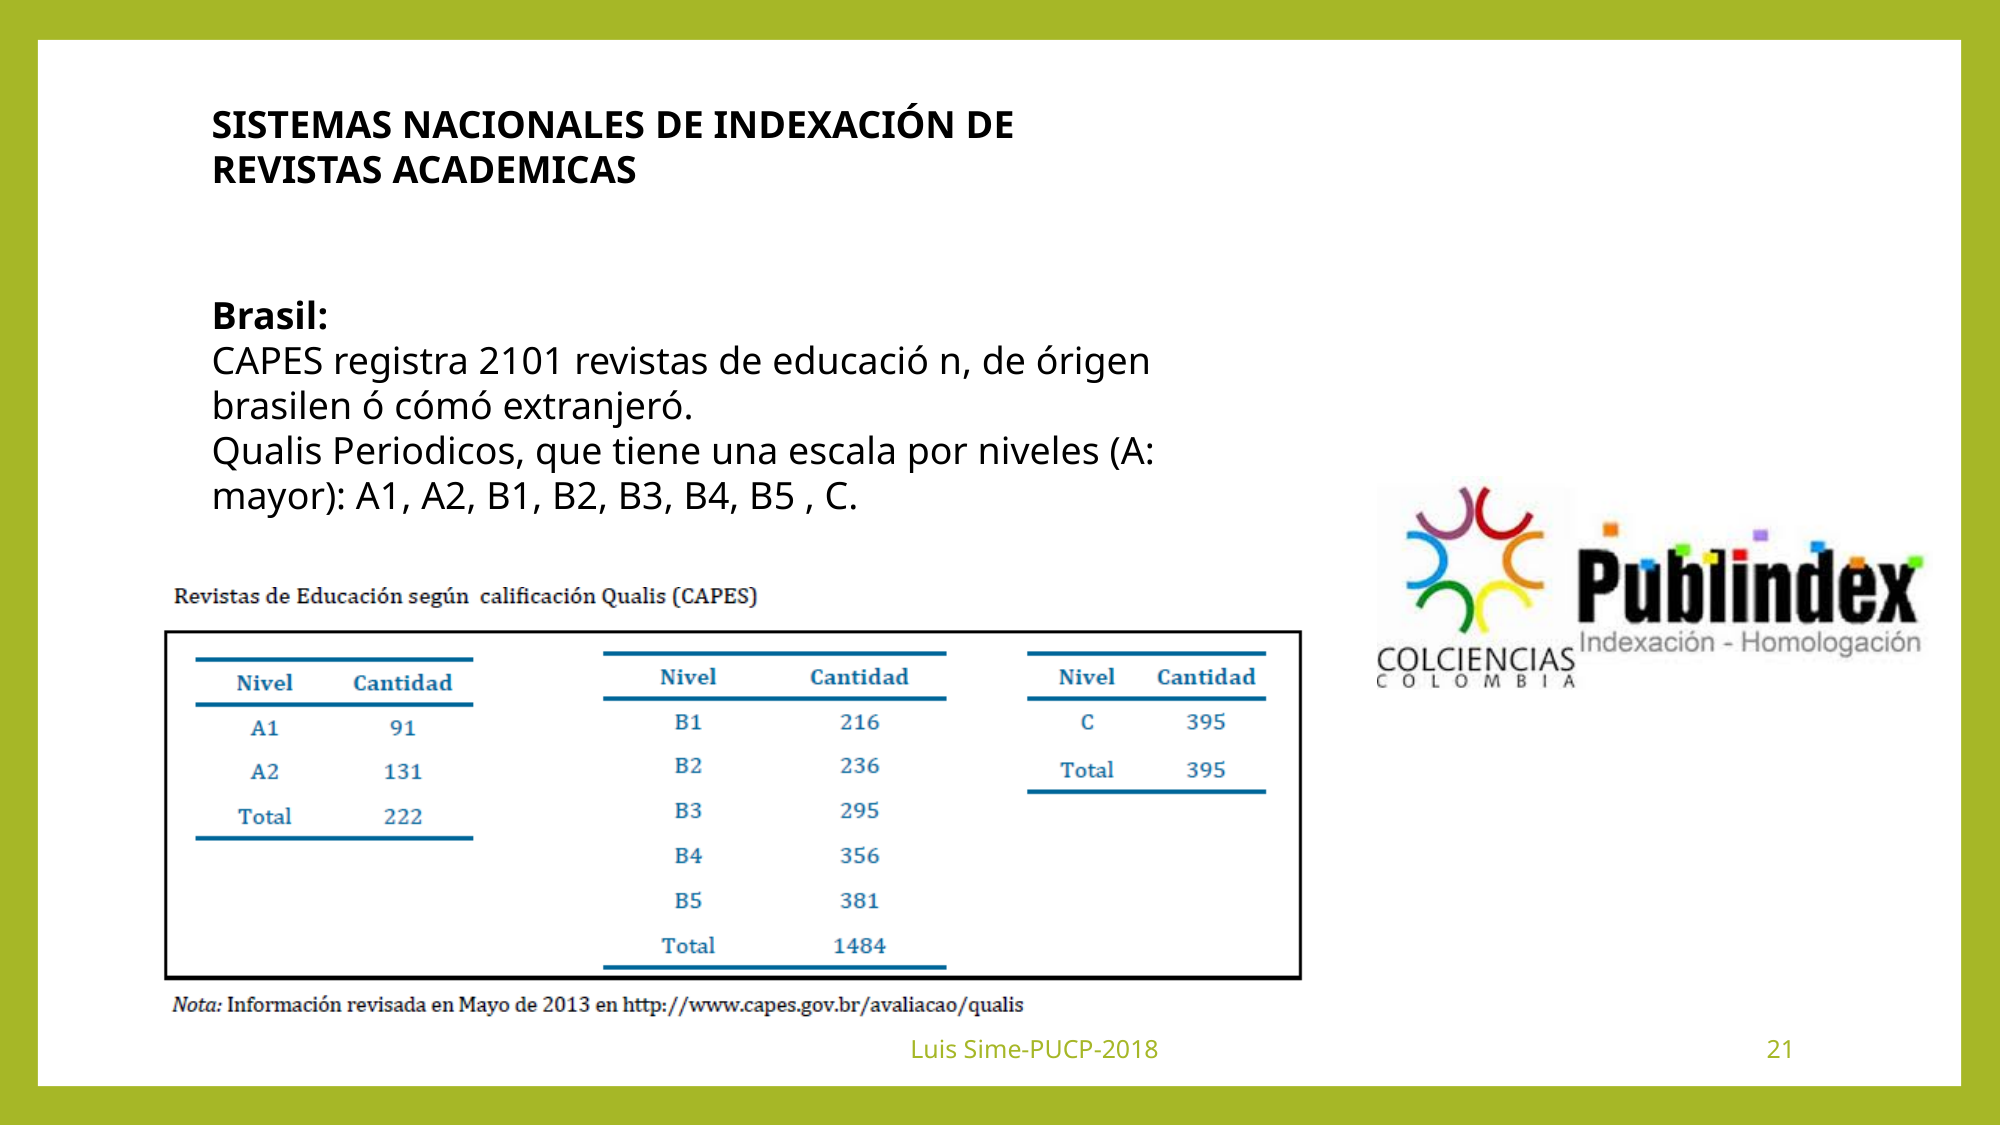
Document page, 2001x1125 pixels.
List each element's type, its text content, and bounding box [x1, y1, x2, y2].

text_box SISTEMAS NACIONALES DE INDEXACIÓN DE REVISTAS ACADEMICAS [196, 93, 1197, 199]
footer Luis Sime-PUCP-2018 [647, 1020, 1422, 1081]
picture [1377, 476, 1933, 699]
slide_number 21 [1530, 1020, 1811, 1081]
text_box Brasil: CAPES registra 2101 revistas de educació n, de órigen brasilen ó cómó extranjeró. Qualis Periodicos, que tiene una escala por niveles (A: mayor): A1, A2, B1, B2, B3, B4, B5 , C. [196, 285, 1197, 525]
picture [154, 587, 1339, 1026]
